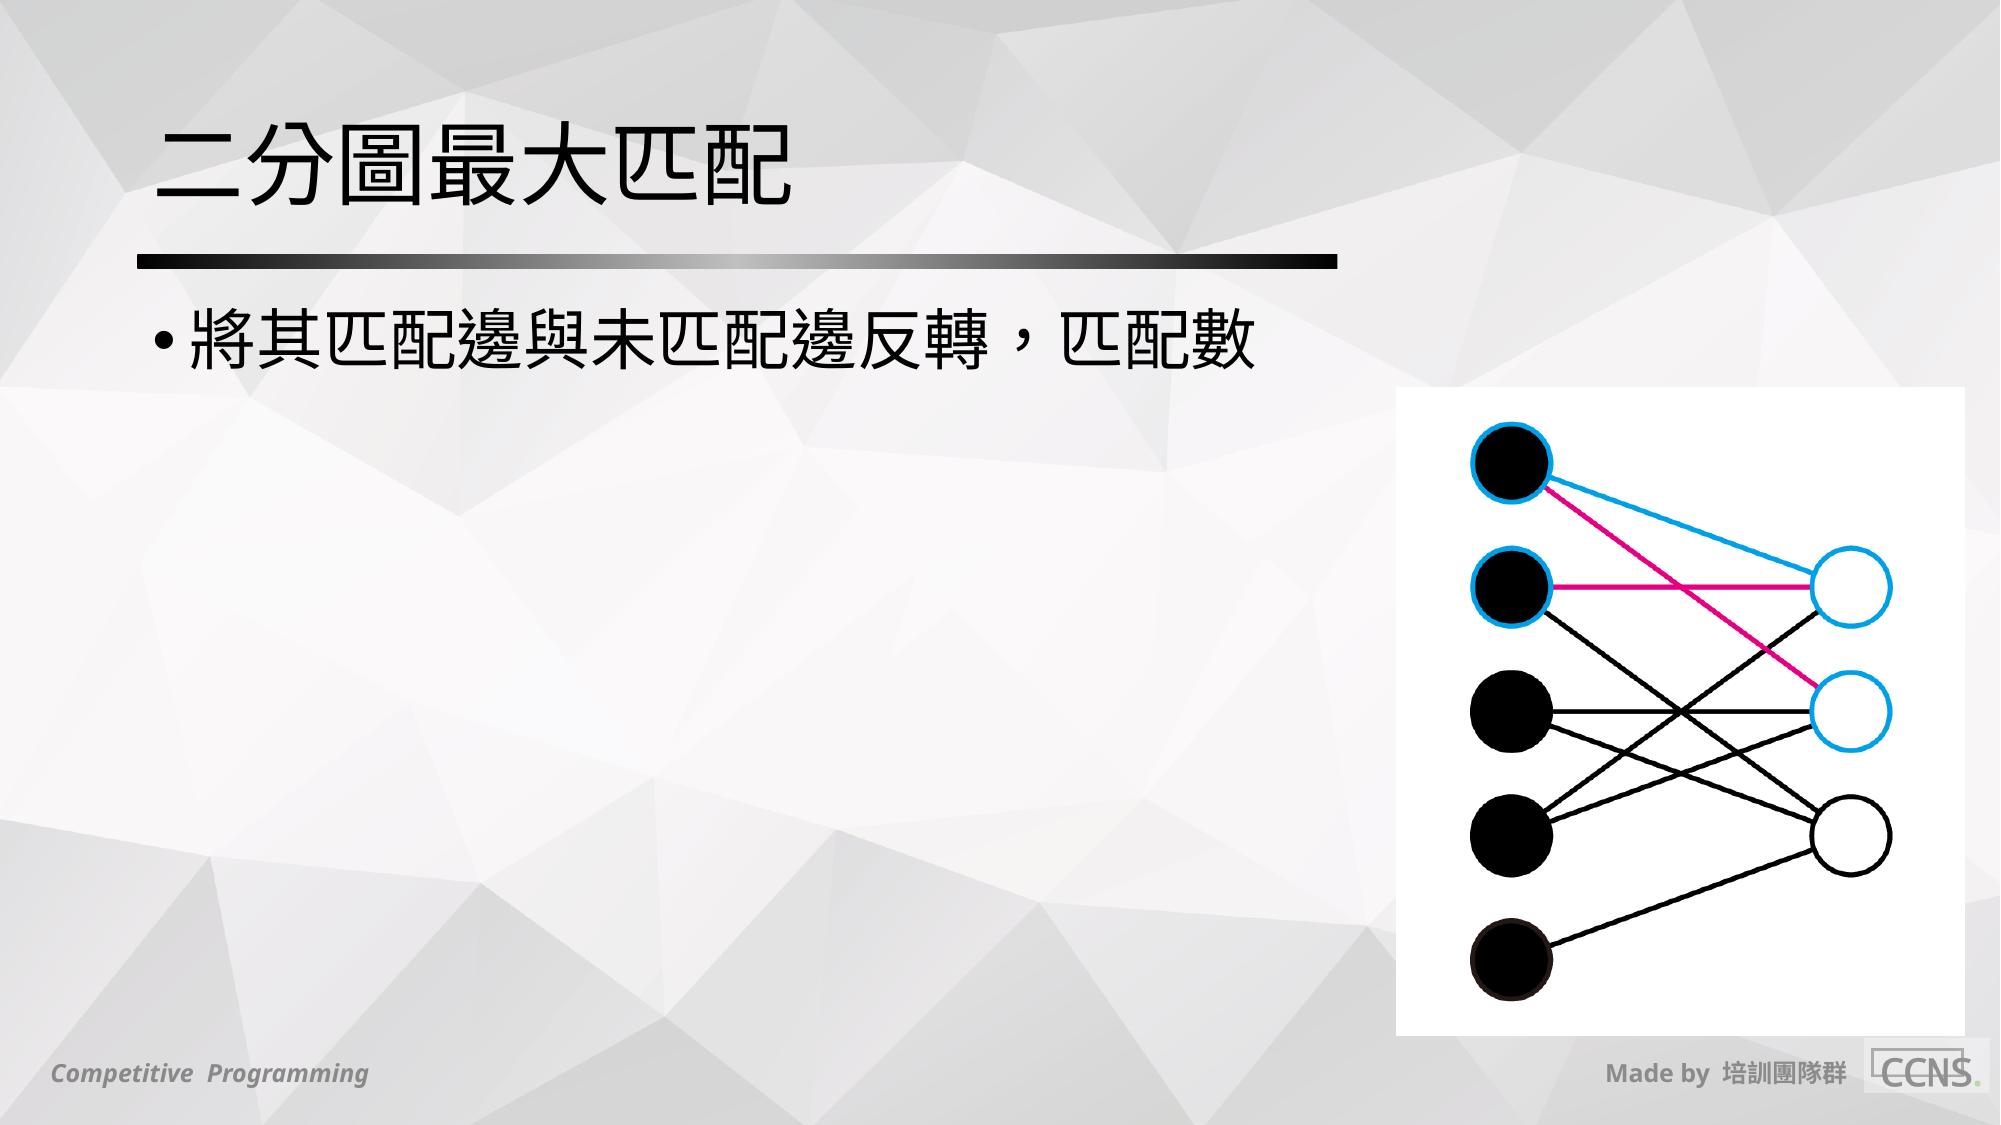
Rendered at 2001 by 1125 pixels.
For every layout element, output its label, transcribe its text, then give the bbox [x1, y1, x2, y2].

title 二分圖最大匹配 [137, 59, 1863, 278]
picture [0, 0, 2000, 1125]
